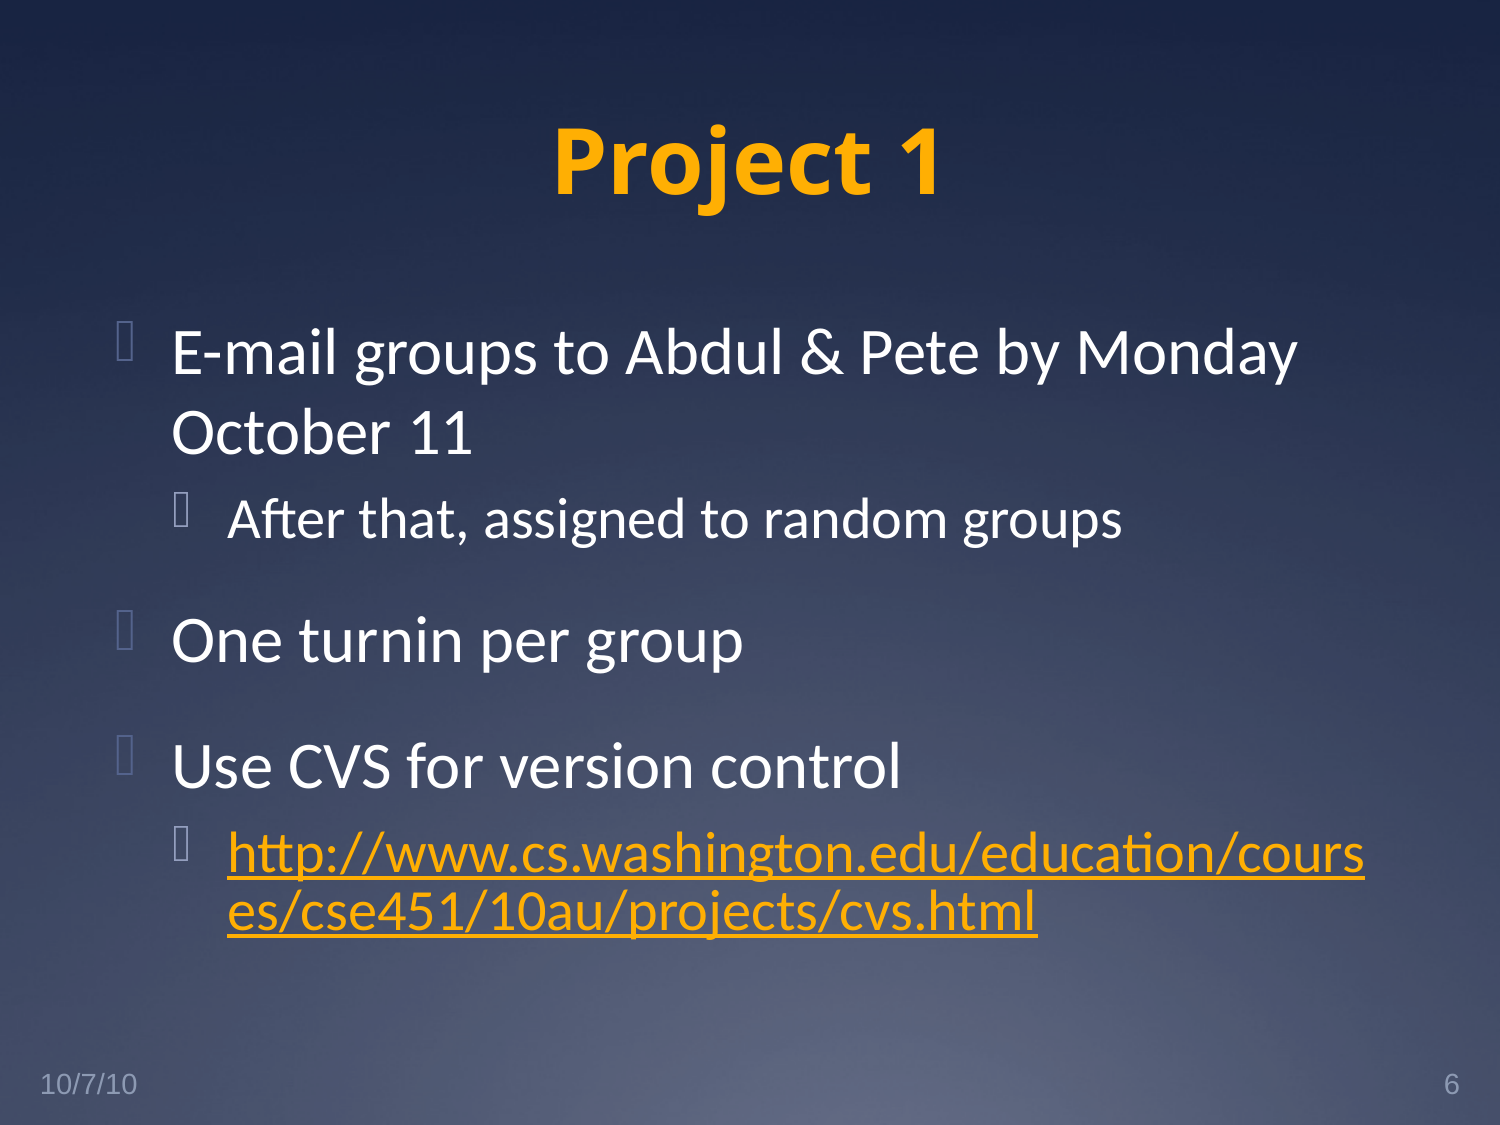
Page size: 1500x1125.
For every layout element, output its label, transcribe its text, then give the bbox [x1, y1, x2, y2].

slide_number 6 [1374, 1052, 1475, 1113]
title Project 1 [37, 95, 1463, 225]
list E-mail groups to Abdul & Pete by Monday October 11 After that, assigned to random groups One turnin per group Use CVS for version control http://www.cs.washington.edu/education/courses/cse451/10au/projects/cvs.html [99, 299, 1400, 1005]
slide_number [24, 1052, 288, 1113]
